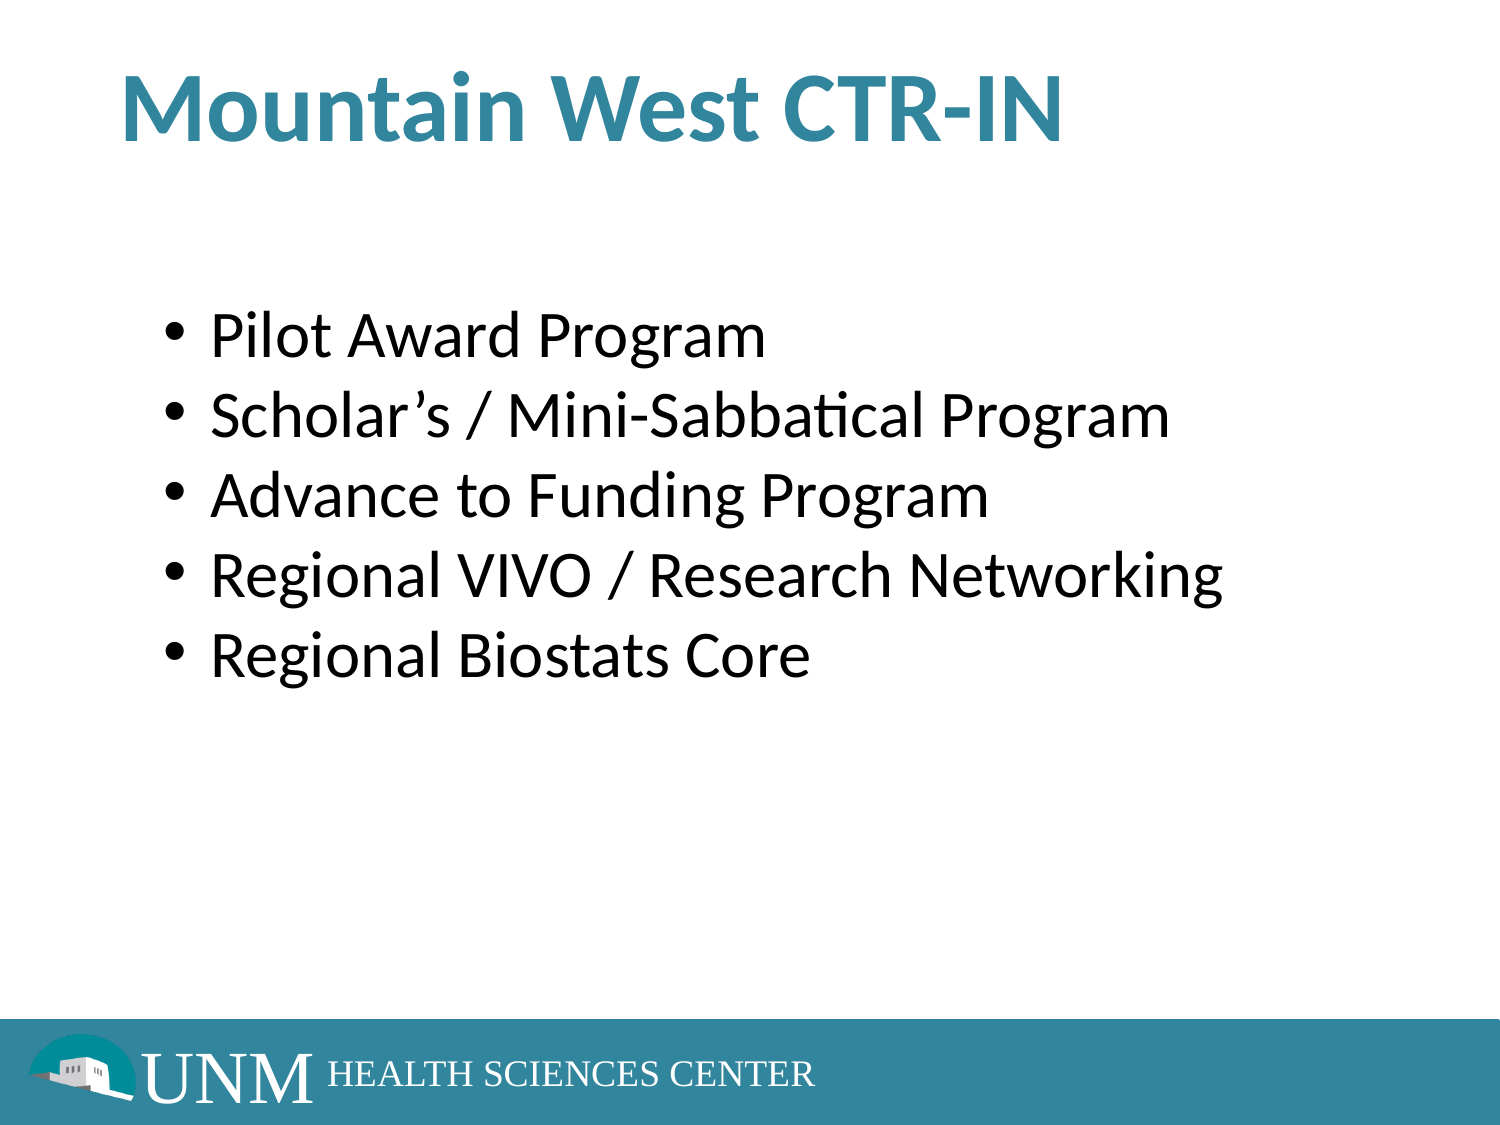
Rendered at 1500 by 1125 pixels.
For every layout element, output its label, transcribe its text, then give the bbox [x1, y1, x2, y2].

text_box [0, 1020, 1498, 1125]
text_box Mountain West CTR-IN [104, 33, 1082, 169]
text_box Pilot Award Program Scholar’s / Mini-Sabbatical Program Advance to Funding Program Regional VIVO / Research Networking Regional Biostats Core [148, 283, 1240, 698]
